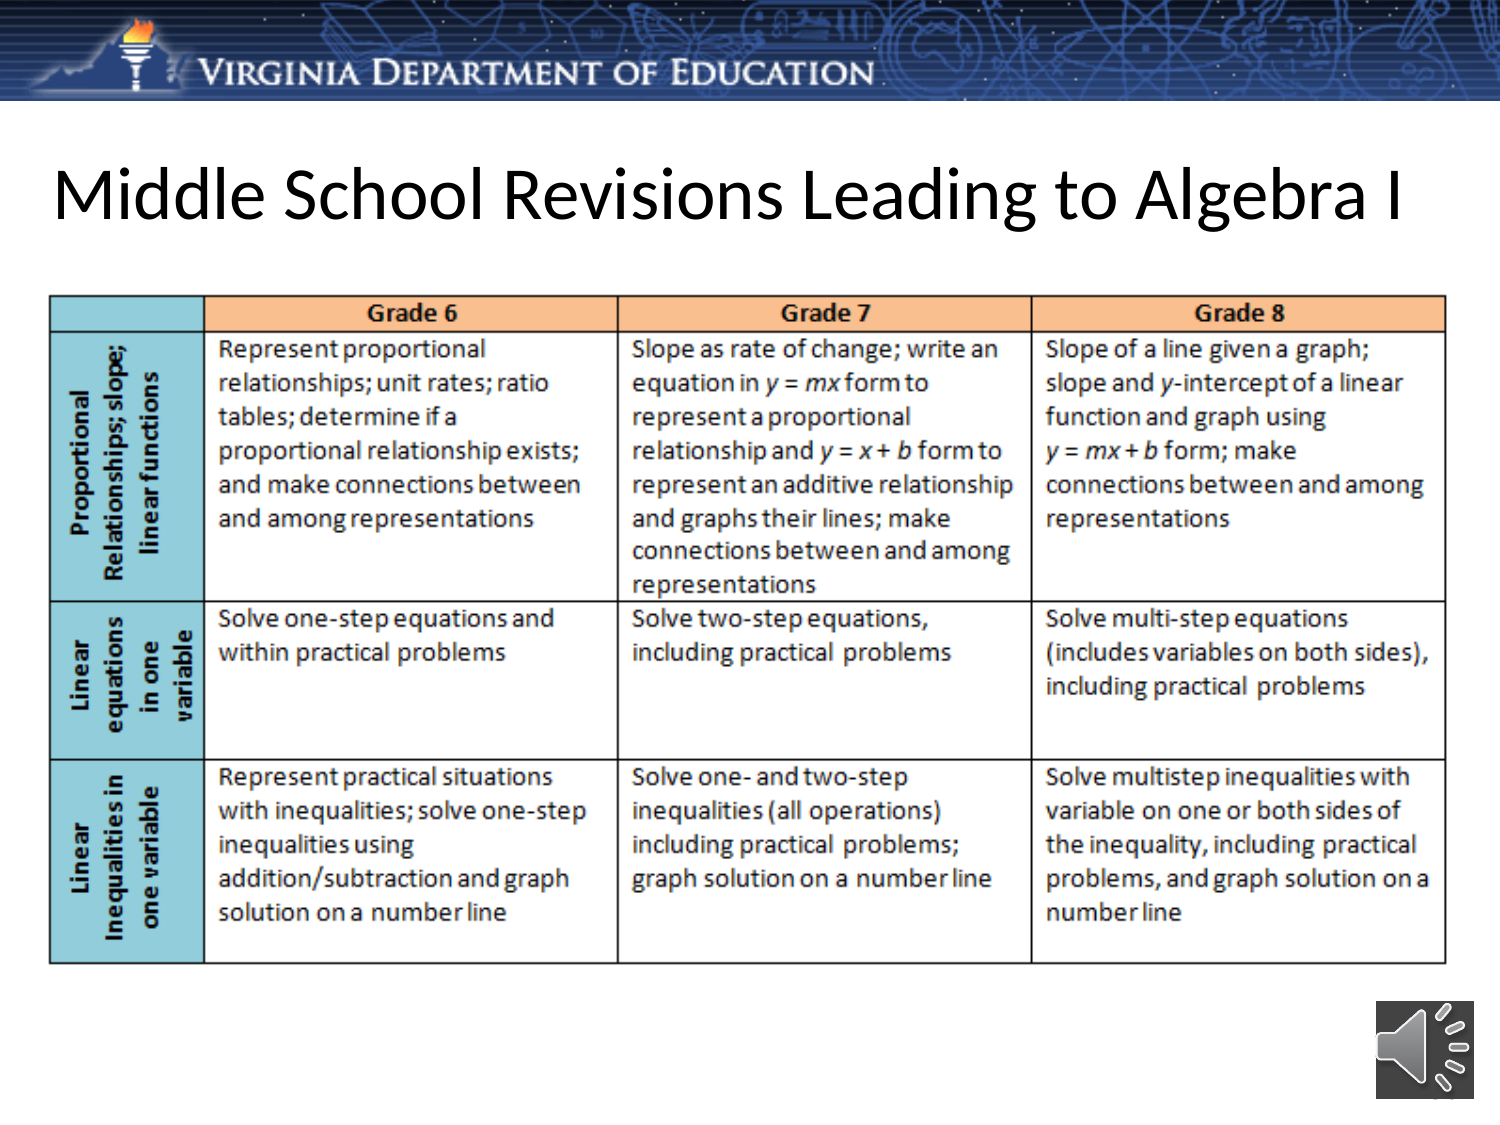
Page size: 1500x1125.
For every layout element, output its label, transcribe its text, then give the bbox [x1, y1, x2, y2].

picture [0, 0, 1500, 101]
text_box Middle School Revisions Leading to Algebra I [37, 137, 1450, 289]
picture [39, 288, 1458, 974]
picture [1374, 999, 1476, 1101]
slide_number 36 [1124, 1062, 1476, 1125]
